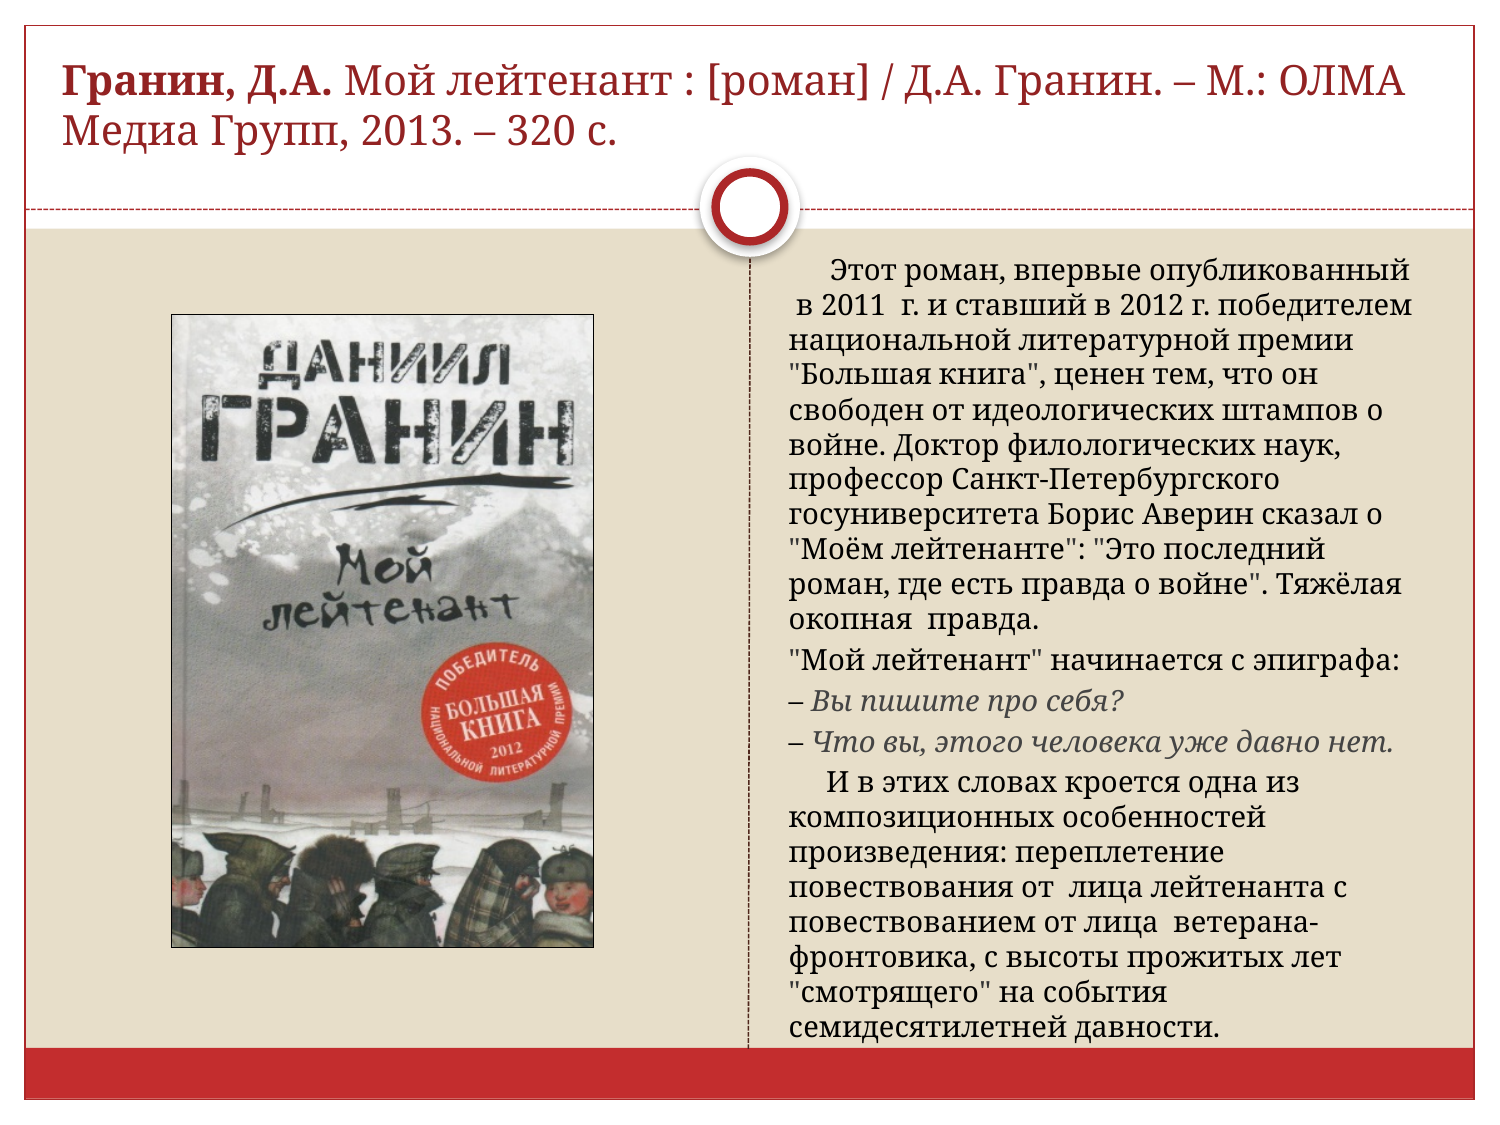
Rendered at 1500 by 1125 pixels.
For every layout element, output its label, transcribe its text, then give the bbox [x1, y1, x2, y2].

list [170, 314, 594, 948]
text_box Гранин, Д.А. Мой лейтенант : [роман] / Д.А. Гранин. – М.: ОЛМА Медиа Групп, 2013. – 320 с. [46, 46, 1454, 162]
list Этот роман, впервые опубликованный в 2011 г. и ставший в 2012 г. победителем национальной литературной премии "Большая книга", ценен тем, что он свободен от идеологических штампов о войне. Доктор филологических наук, профессор Санкт-Петербургского госуниверситета Борис Аверин сказал о "Моём лейтенанте": "Это последний роман, где есть правда о войне". Тяжёлая окопная правда. "Мой лейтенант" начинается с эпиграфа: – Вы пишите про себя? – Что вы, этого человека уже давно нет. И в этих словах кроется одна из композиционных особенностей произведения: переплетение повествования от лица лейтенанта с повествованием от лица ветерана-фронтовика, с высоты прожитых лет "смотрящего" на события семидесятилетней давности. [773, 243, 1437, 1012]
